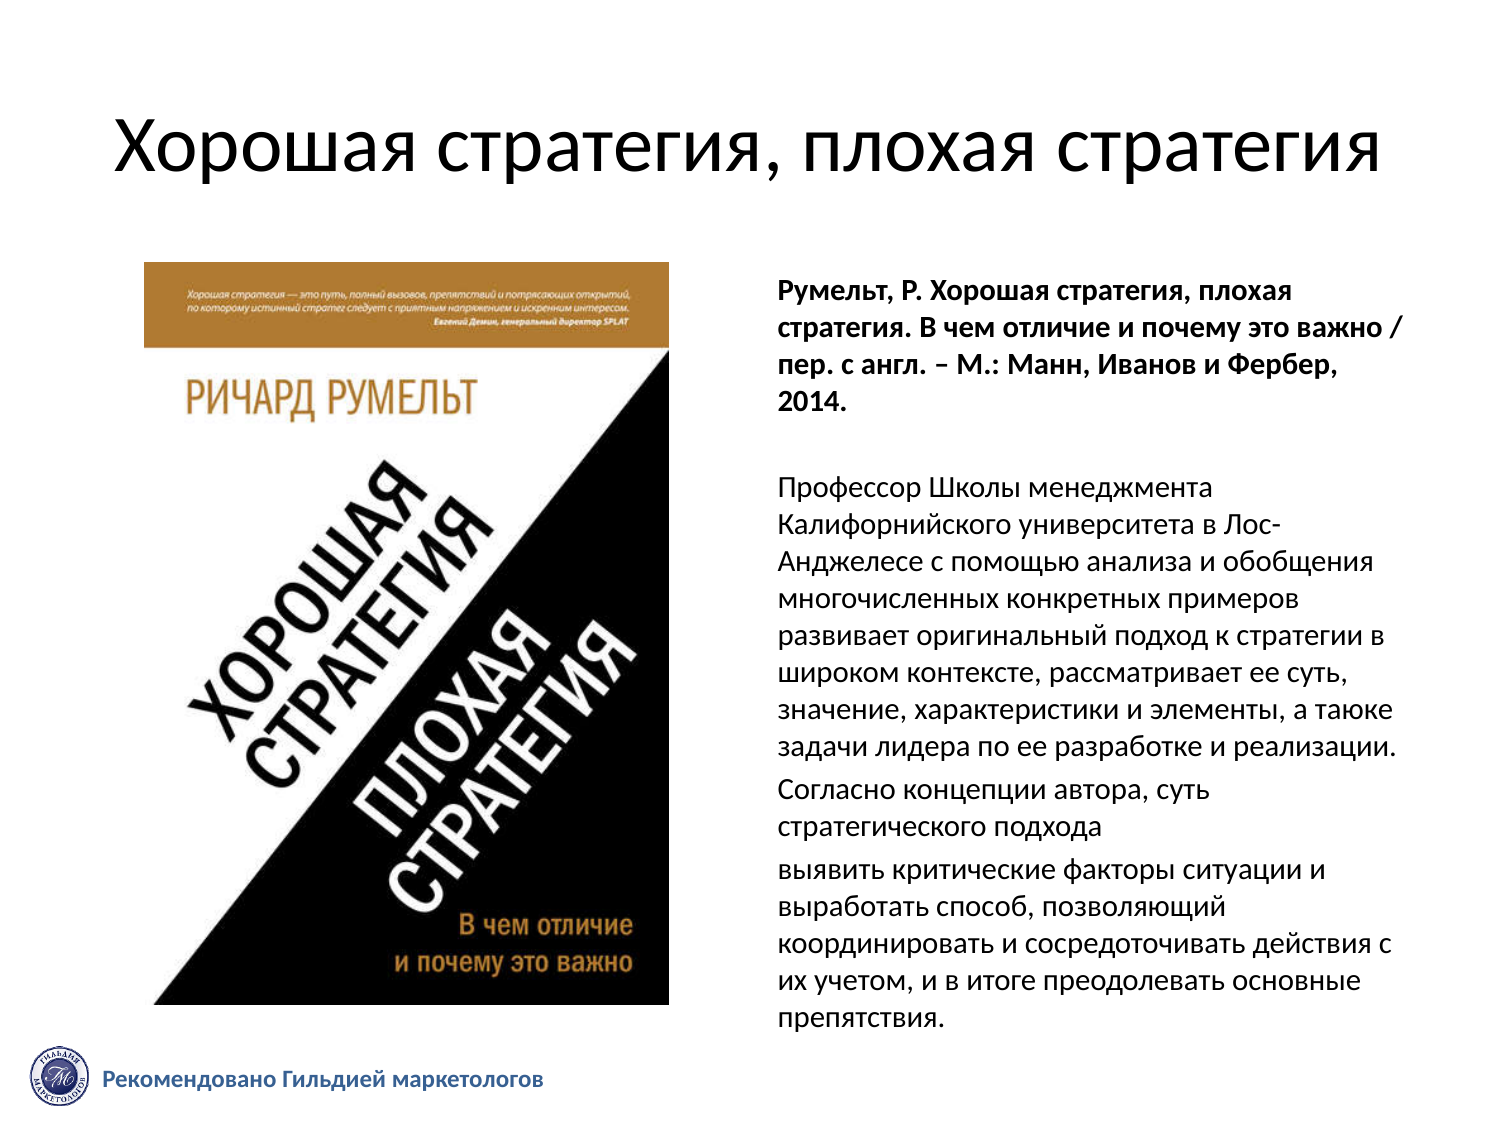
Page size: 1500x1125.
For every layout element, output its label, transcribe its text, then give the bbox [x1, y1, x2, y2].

text_box Рекомендовано Гильдией маркетологов [93, 1062, 561, 1092]
title Хорошая стратегия, плохая стратегия [75, 45, 1425, 233]
picture [29, 1046, 89, 1106]
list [144, 262, 669, 1006]
list Румельт, Р. Хорошая стратегия, плохая стратегия. В чем отличие и почему это важно / пер. с англ. – М.: Манн, Иванов и Фербер, 2014. Профессор Школы менеджмента Калифорнийского университета в Лос-Анджелесе с помощью анализа и обобщения многочисленных конкретных примеров развивает оригинальный подход к стратегии в широком контексте, рассматривает ее суть, значение, характеристики и элементы, а таюке задачи лидера по ее разработке и реализации. Согласно концепции автора, суть стратегического подхода выявить критические факторы ситуации и выработать способ, позволяющий координировать и сосредоточивать действия с их учетом, и в итоге преодолевать основные препятствия. [762, 262, 1425, 1077]
